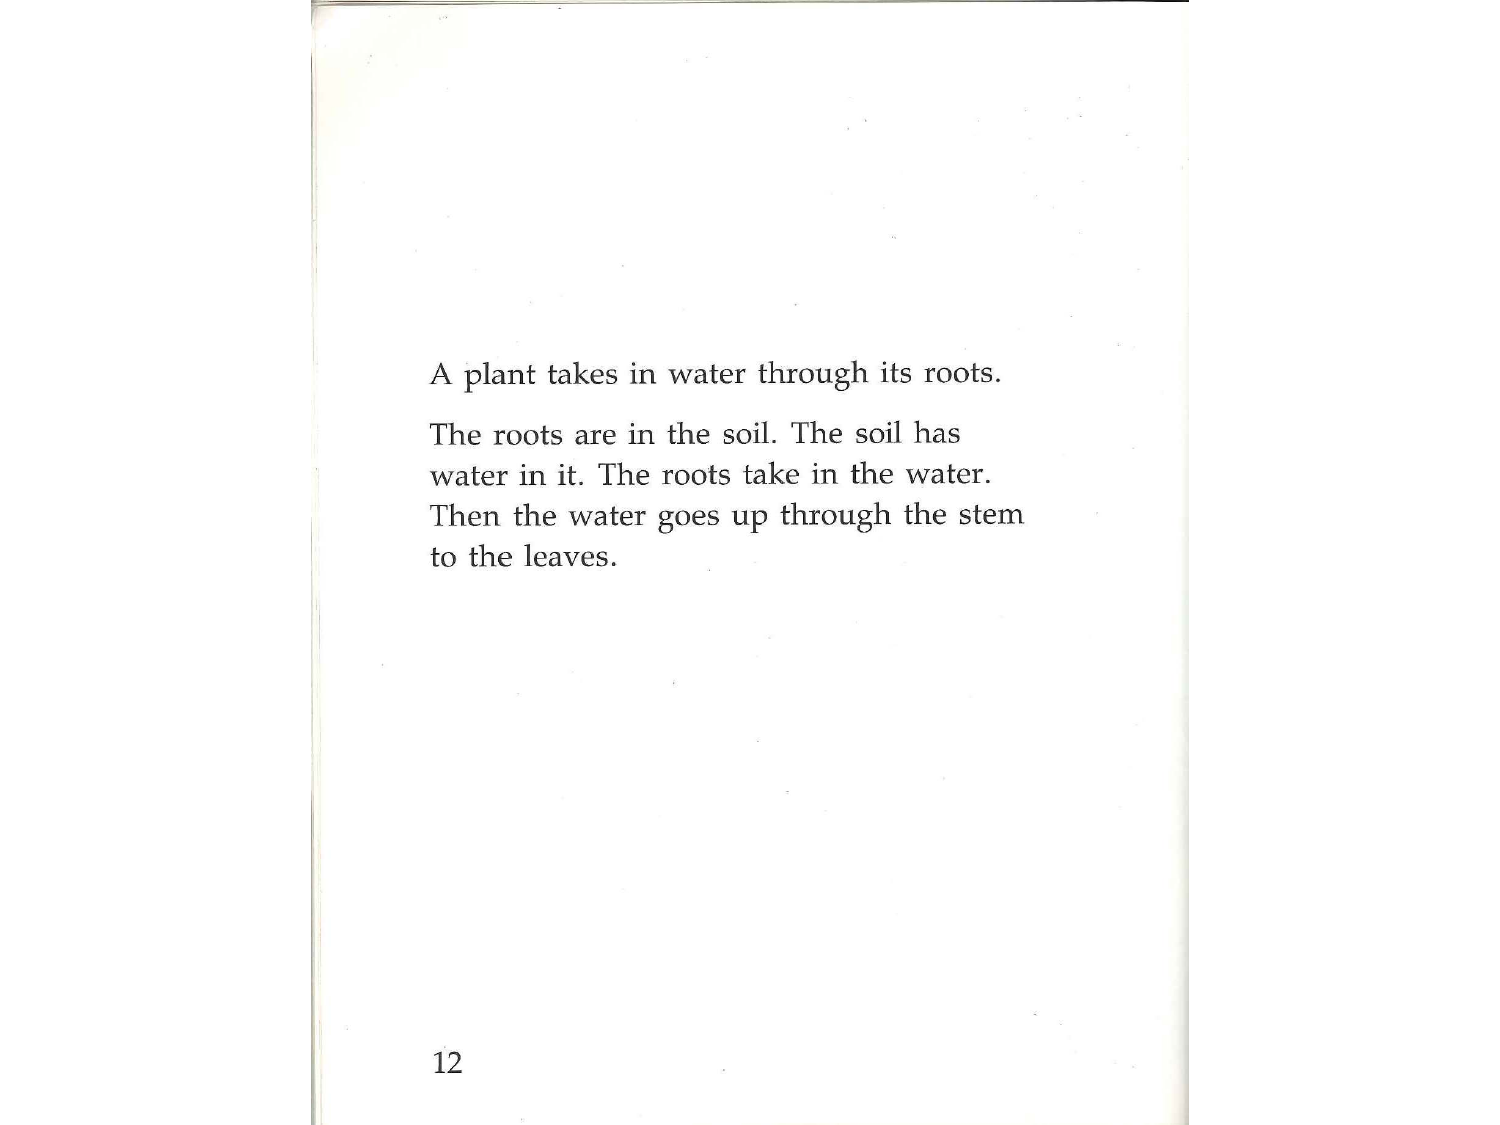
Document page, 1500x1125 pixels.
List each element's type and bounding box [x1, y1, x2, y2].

picture [311, 0, 1189, 1125]
